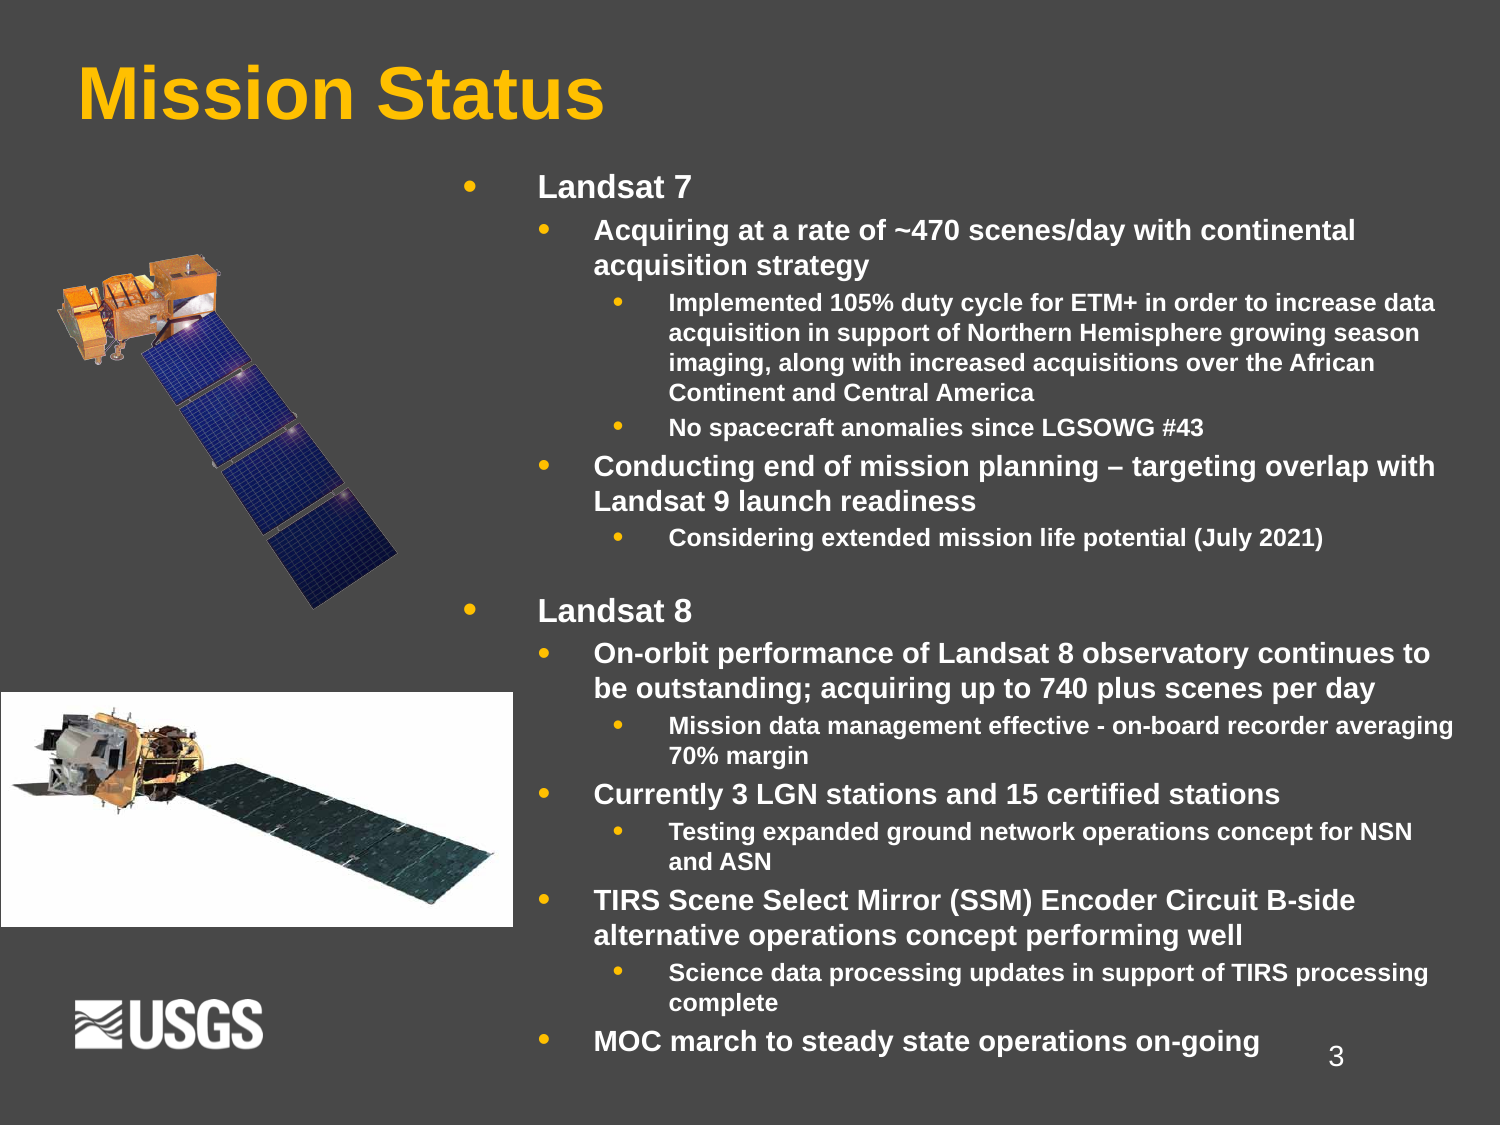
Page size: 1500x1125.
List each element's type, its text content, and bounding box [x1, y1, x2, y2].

picture [1, 692, 514, 927]
picture [0, 149, 503, 630]
title Mission Status [61, 0, 1426, 157]
list Landsat 7 Acquiring at a rate of ~470 scenes/day with continental acquisition strategy Implemented 105% duty cycle for ETM+ in order to increase data acquisition in support of Northern Hemisphere growing season imaging, along with increased acquisitions over the African Continent and Central America No spacecraft anomalies since LGSOWG #43 Conducting end of mission planning – targeting overlap with Landsat 9 launch readiness Considering extended mission life potential (July 2021) Landsat 8 On-orbit performance of Landsat 8 observatory continues to be outstanding; acquiring up to 740 plus scenes per day Mission data management effective - on-board recorder averaging 70% margin Currently 3 LGN stations and 15 certified stations Testing expanded ground network operations concept for NSN and ASN TIRS Scene Select Mirror (SSM) Encoder Circuit B-side alternative operations concept performing well Science data processing updates in support of TIRS processing complete MOC march to steady state operations on-going [447, 157, 1480, 972]
